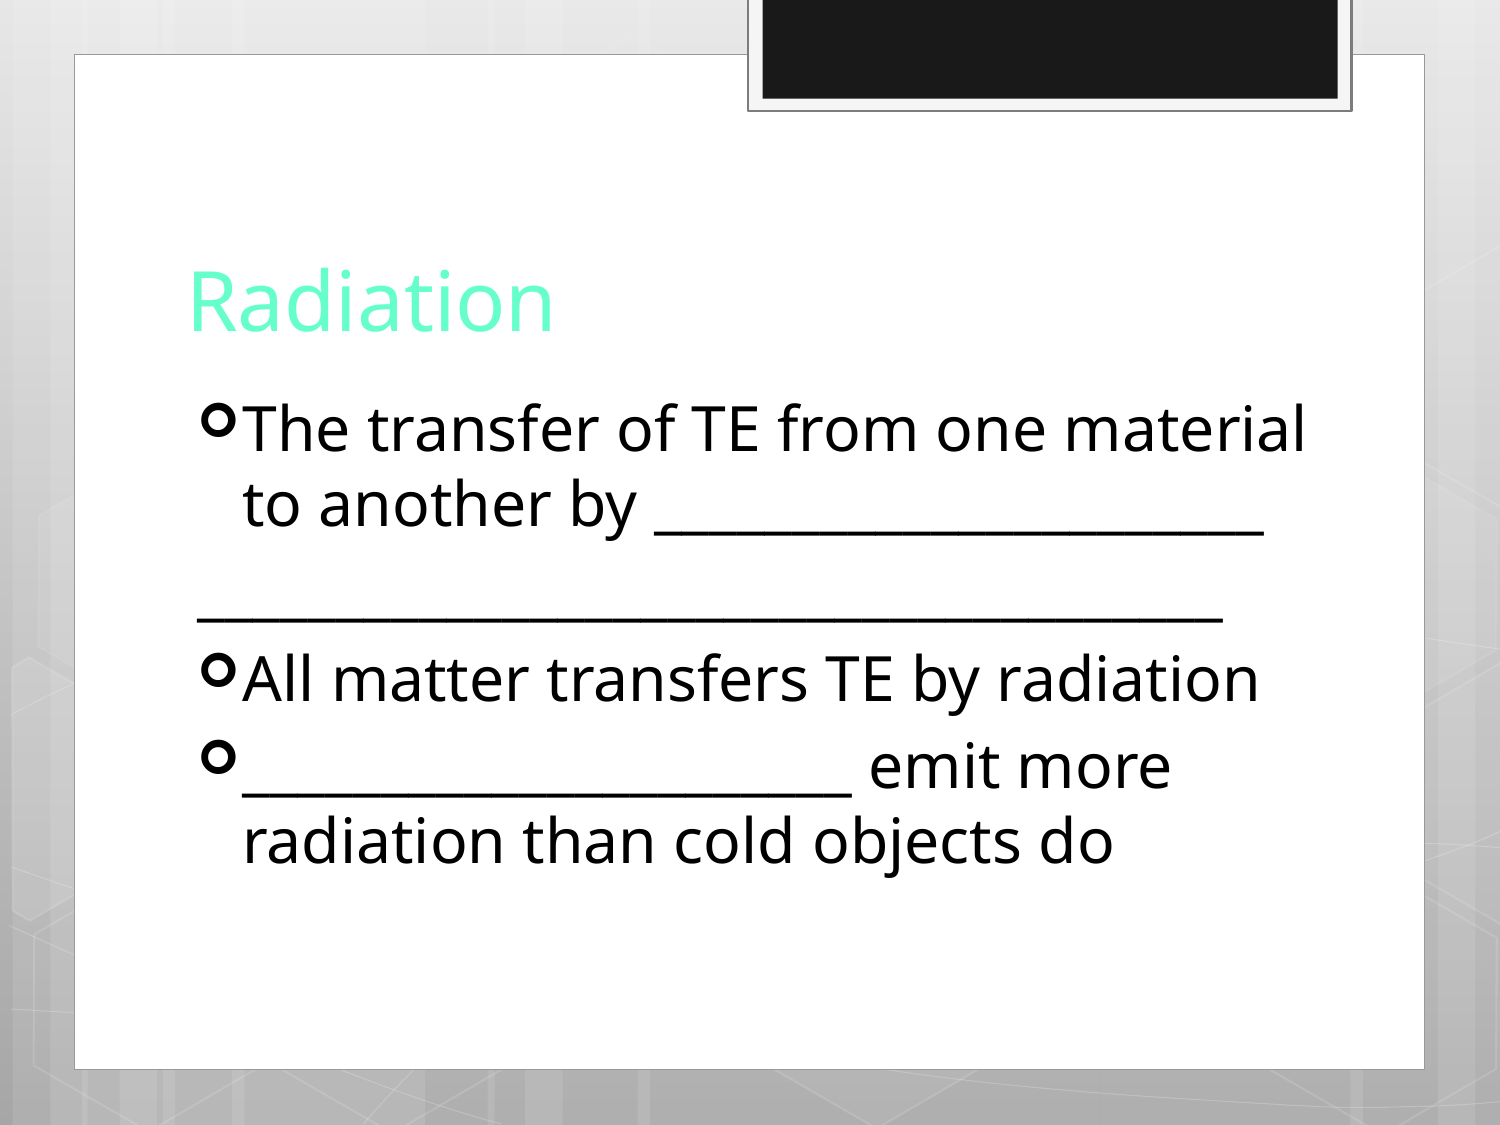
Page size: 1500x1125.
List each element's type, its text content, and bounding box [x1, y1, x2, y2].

title Radiation [171, 168, 1324, 357]
list The transfer of TE from one material to another by ______________________ _____________________________________ All matter transfers TE by radiation ______________________ emit more radiation than cold objects do [171, 381, 1378, 1039]
